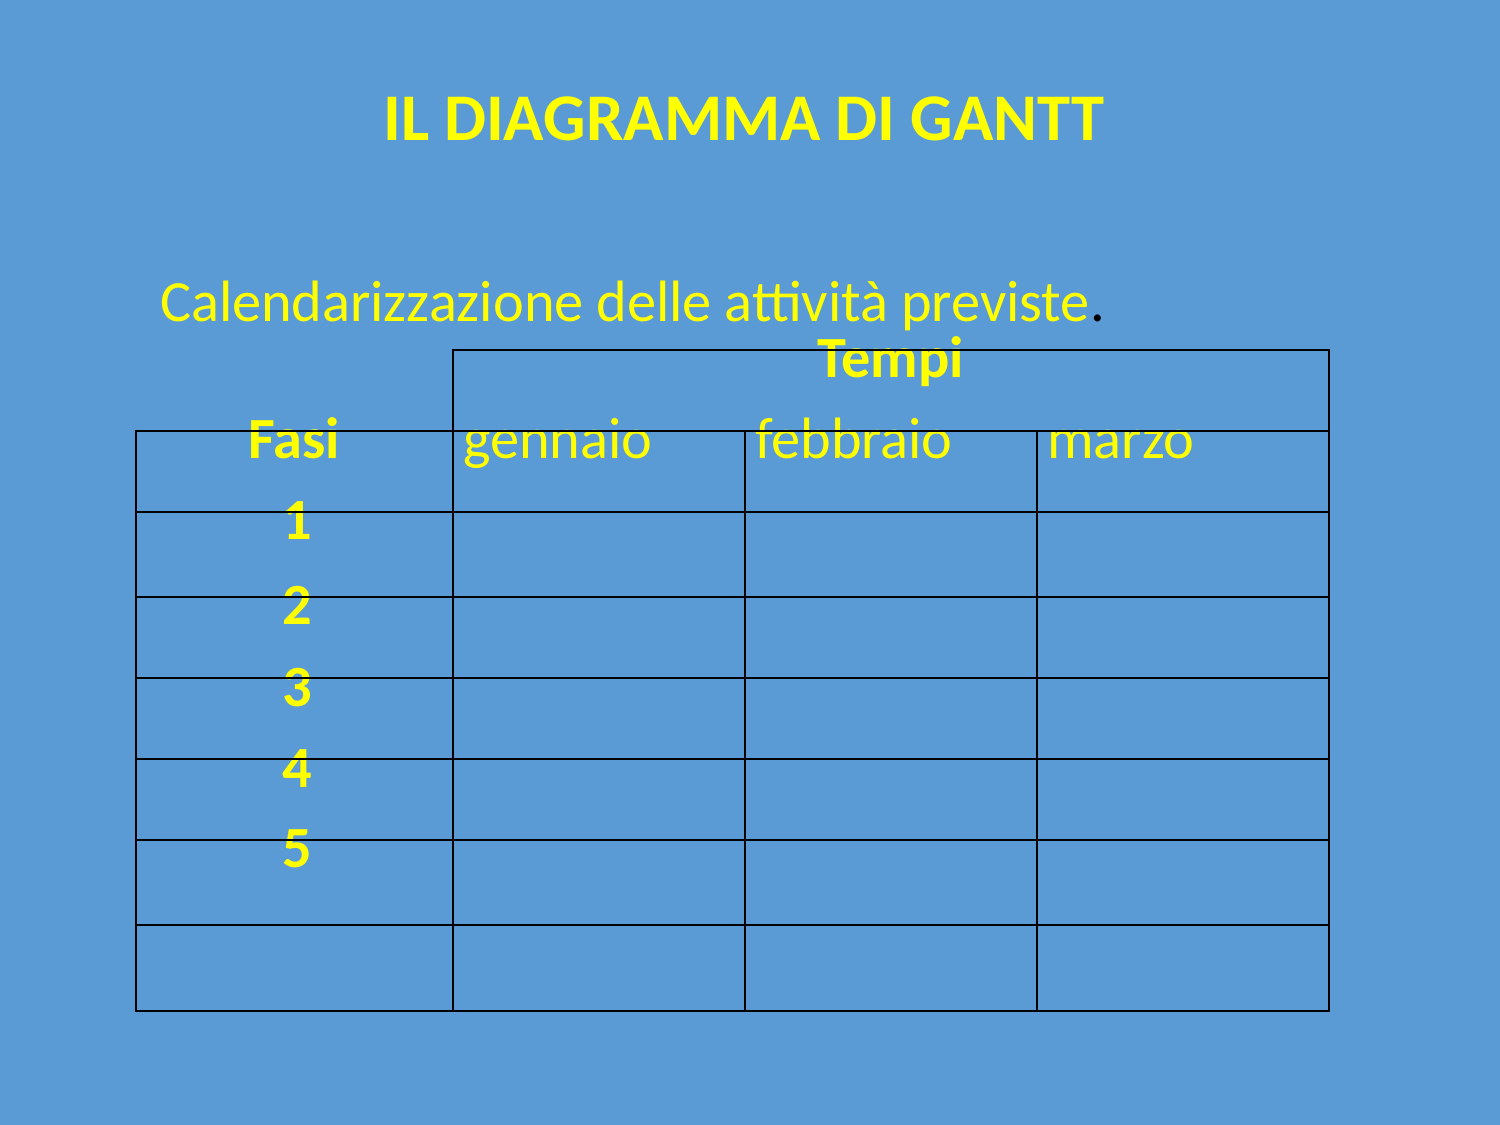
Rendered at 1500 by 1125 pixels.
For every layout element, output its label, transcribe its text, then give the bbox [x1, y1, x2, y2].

table_cell [746, 513, 1036, 596]
table_cell [137, 926, 452, 1010]
table_cell [1038, 513, 1328, 596]
table_cell [454, 841, 744, 924]
table_cell [1038, 760, 1328, 839]
table_cell gennaio [454, 432, 744, 511]
table_cell [1038, 841, 1328, 924]
table_header Tempi [454, 351, 1328, 430]
table_cell [1038, 926, 1328, 1010]
table_cell [454, 679, 744, 758]
table_cell 2 [137, 598, 452, 677]
table_cell [454, 513, 744, 596]
table_cell febbraio [746, 432, 1036, 511]
table_cell [746, 760, 1036, 839]
text_box IL DIAGRAMMA DI GANTT [206, 66, 1282, 161]
text_box Calendarizzazione delle attività previste. [145, 255, 1422, 341]
table_cell [454, 760, 744, 839]
table_cell 5 [137, 841, 452, 924]
table_cell [746, 841, 1036, 924]
table_cell [1038, 679, 1328, 758]
table_cell 1 [137, 513, 452, 596]
table_cell [454, 926, 744, 1010]
table_cell Fasi [137, 432, 452, 511]
text_box [147, 90, 1341, 196]
table_cell [746, 598, 1036, 677]
table_cell [454, 598, 744, 677]
table_cell 4 [137, 760, 452, 839]
table_cell 3 [137, 679, 452, 758]
table_cell marzo [1038, 432, 1328, 511]
table_header [136, 350, 452, 430]
table_cell [746, 926, 1036, 1010]
table_cell [1038, 598, 1328, 677]
table_cell [746, 679, 1036, 758]
